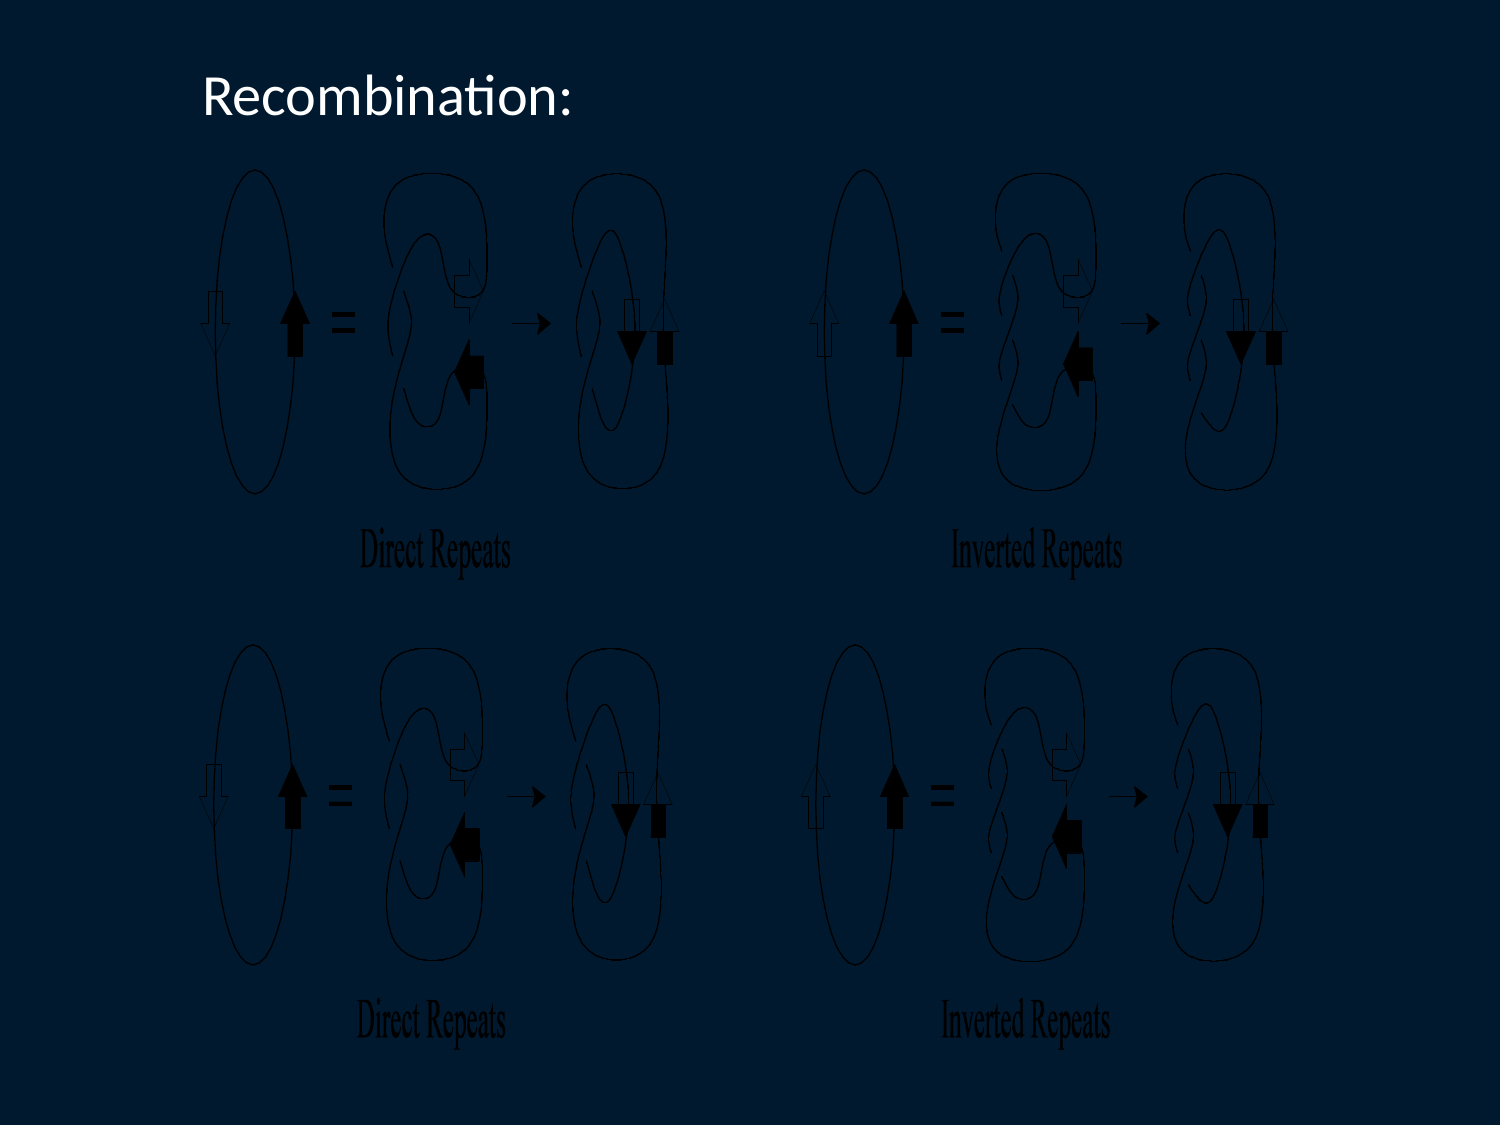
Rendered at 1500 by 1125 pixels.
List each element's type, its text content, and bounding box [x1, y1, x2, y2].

picture [199, 162, 1290, 583]
picture [198, 637, 1276, 1053]
text_box Recombination: [187, 50, 800, 135]
